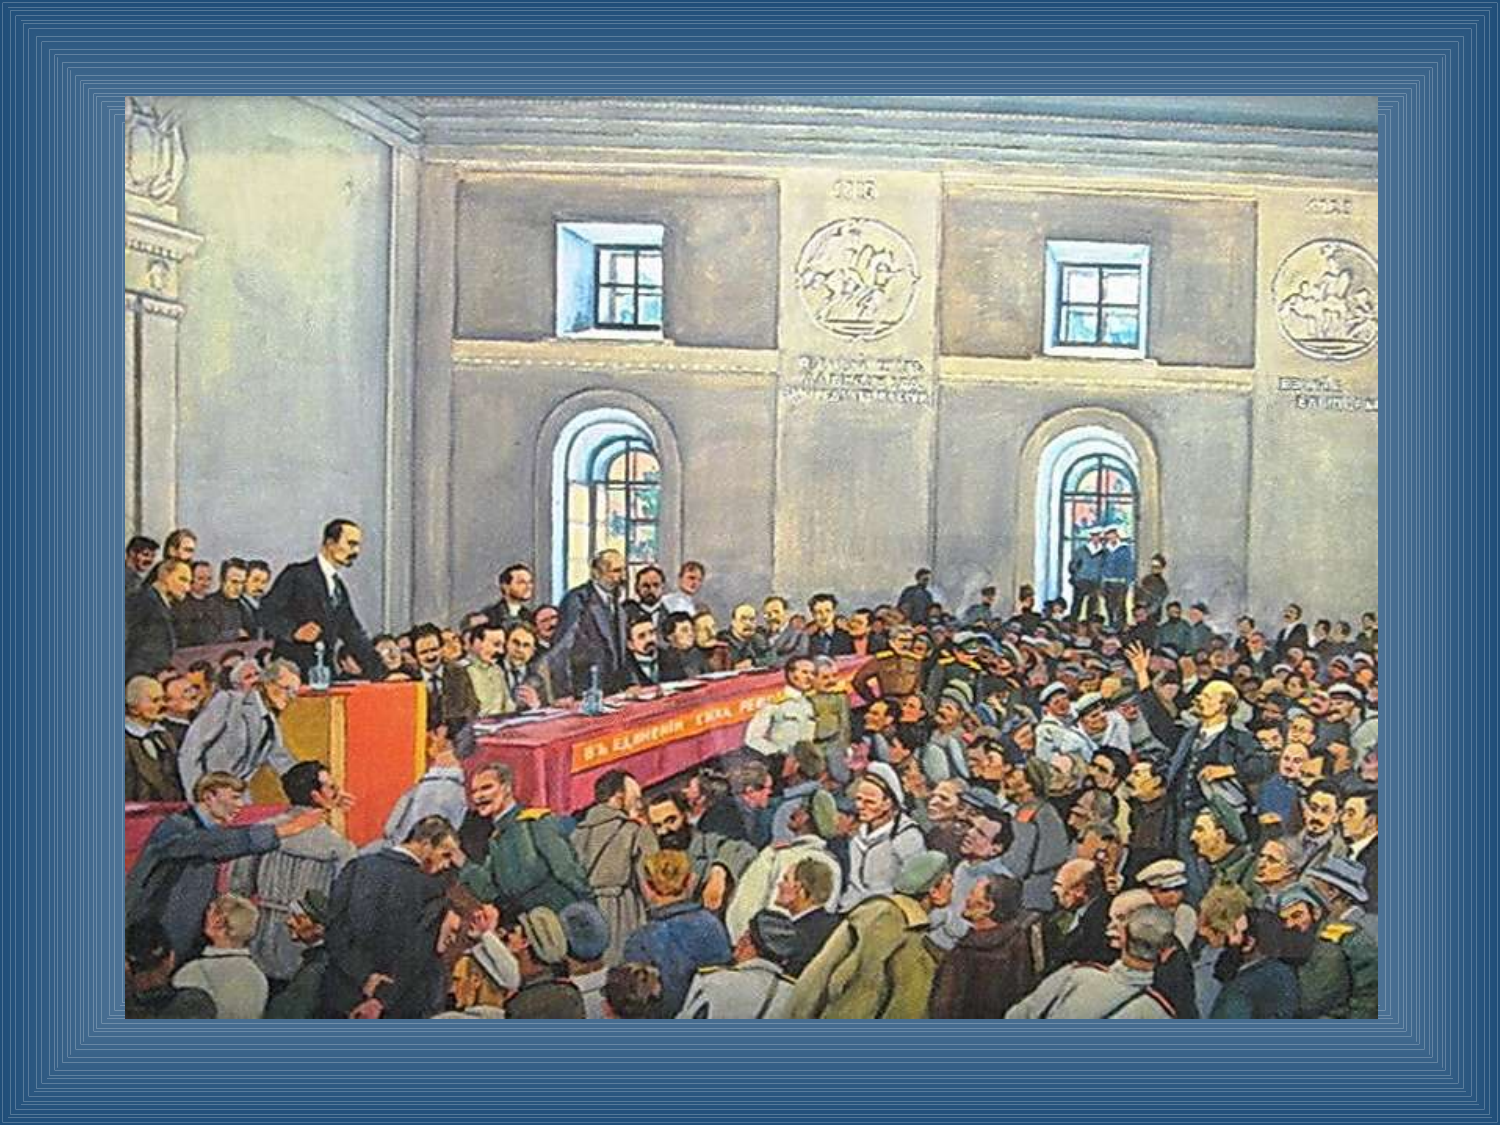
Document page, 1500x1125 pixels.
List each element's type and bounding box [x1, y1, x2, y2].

list [125, 96, 1378, 1019]
